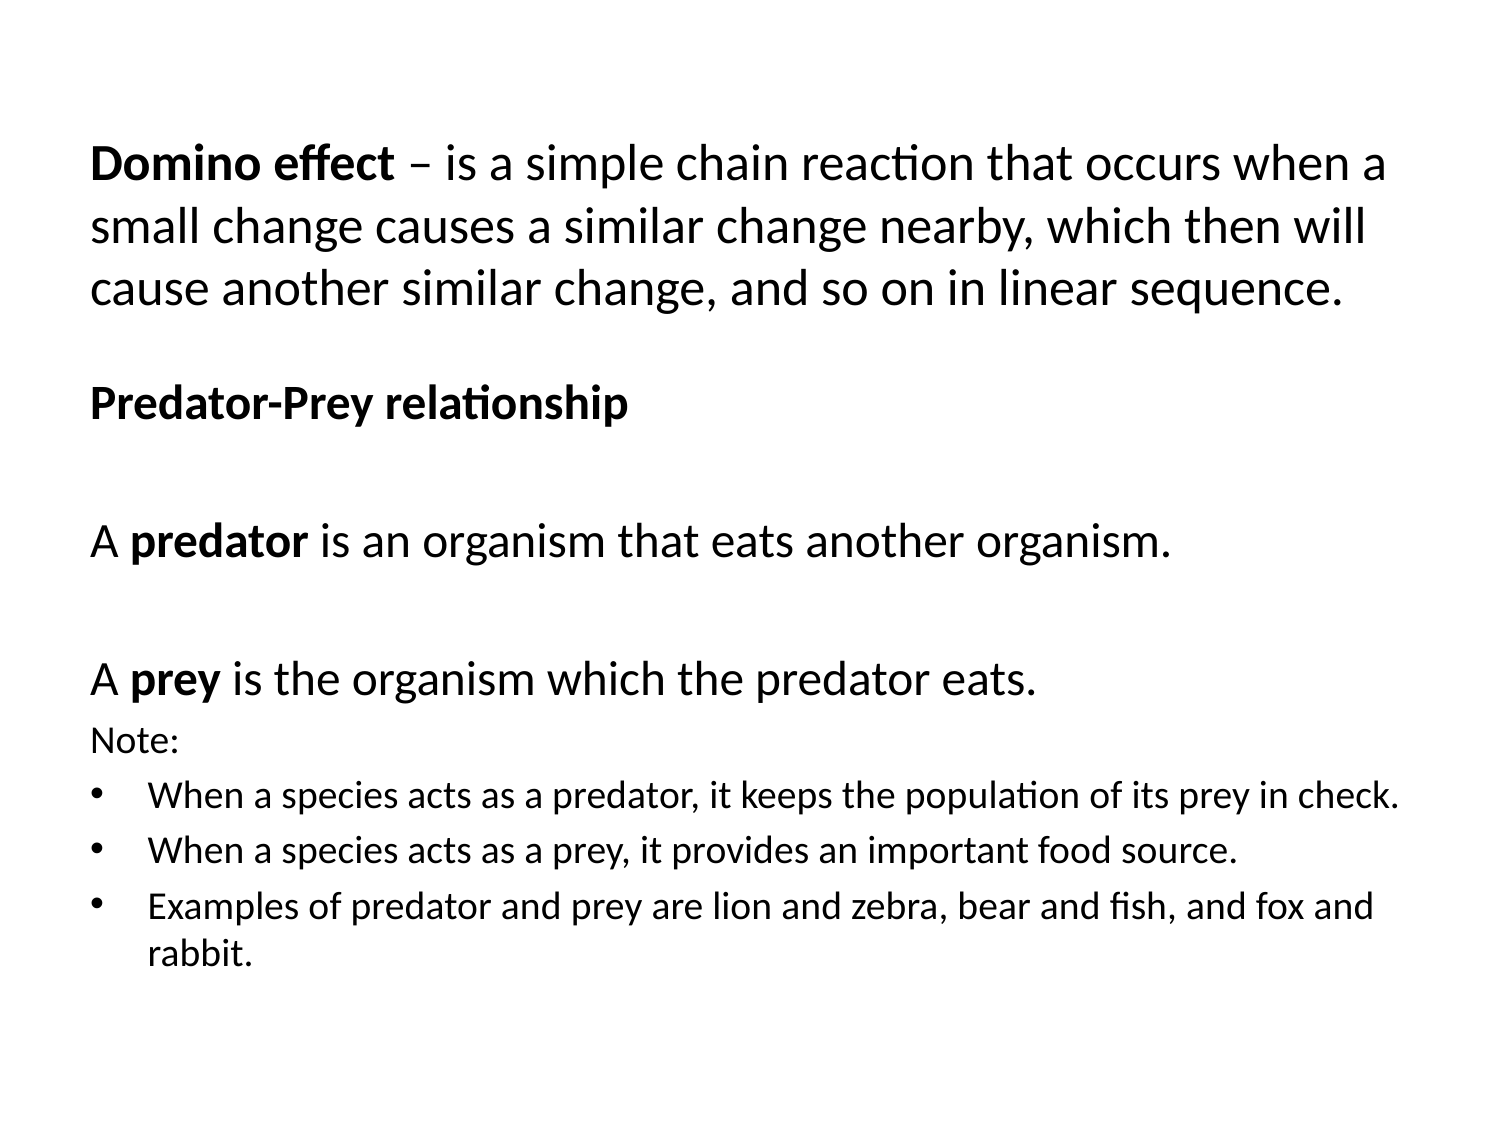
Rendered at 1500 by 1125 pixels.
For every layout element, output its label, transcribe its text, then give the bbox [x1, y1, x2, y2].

list Predator-Prey relationship A predator is an organism that eats another organism. A prey is the organism which the predator eats. Note: When a species acts as a predator, it keeps the population of its prey in check. When a species acts as a prey, it provides an important food source. Examples of predator and prey are lion and zebra, bear and fish, and fox and rabbit. [75, 362, 1425, 1005]
title Domino effect – is a simple chain reaction that occurs when a small change causes a similar change nearby, which then will cause another similar change, and so on in linear sequence. [75, 45, 1425, 362]
